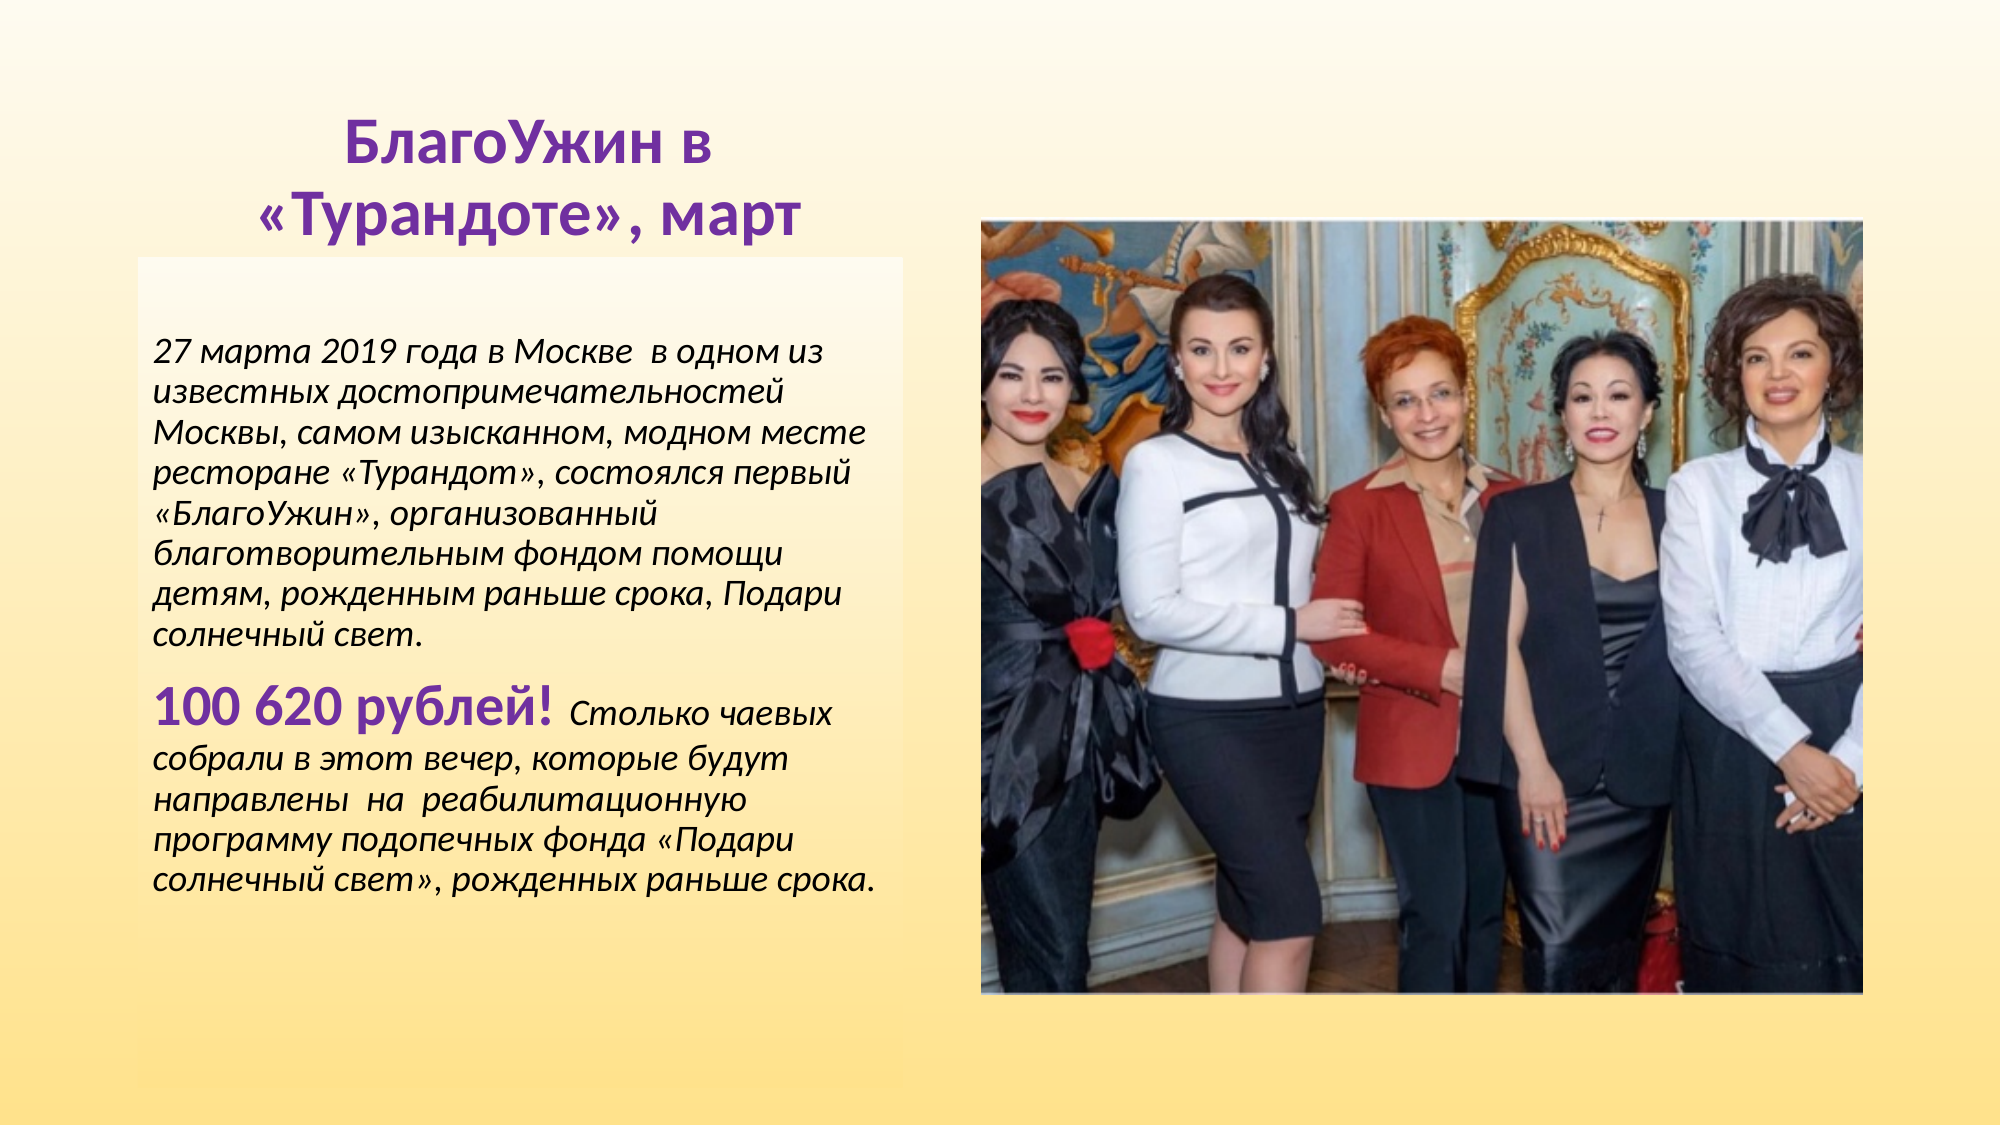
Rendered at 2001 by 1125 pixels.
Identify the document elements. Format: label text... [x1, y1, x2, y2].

list 27 марта 2019 года в Москве в одном из известных достопримечательностей Москвы, самом изысканном, модном месте ресторане «Турандот», состоялся первый «БлагоУжин», организованный благотворительным фондом помощи детям, рожденным раньше срока, Подари солнечный свет. 100 620 рублей! Столько чаевых собрали в этот вечер, которые будут направлены на реабилитационную программу подопечных фонда «Подари солнечный свет», рожденных раньше срока. [137, 257, 903, 1088]
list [981, 217, 1863, 996]
title БлагоУжин в «Турандоте», март [137, 75, 920, 258]
